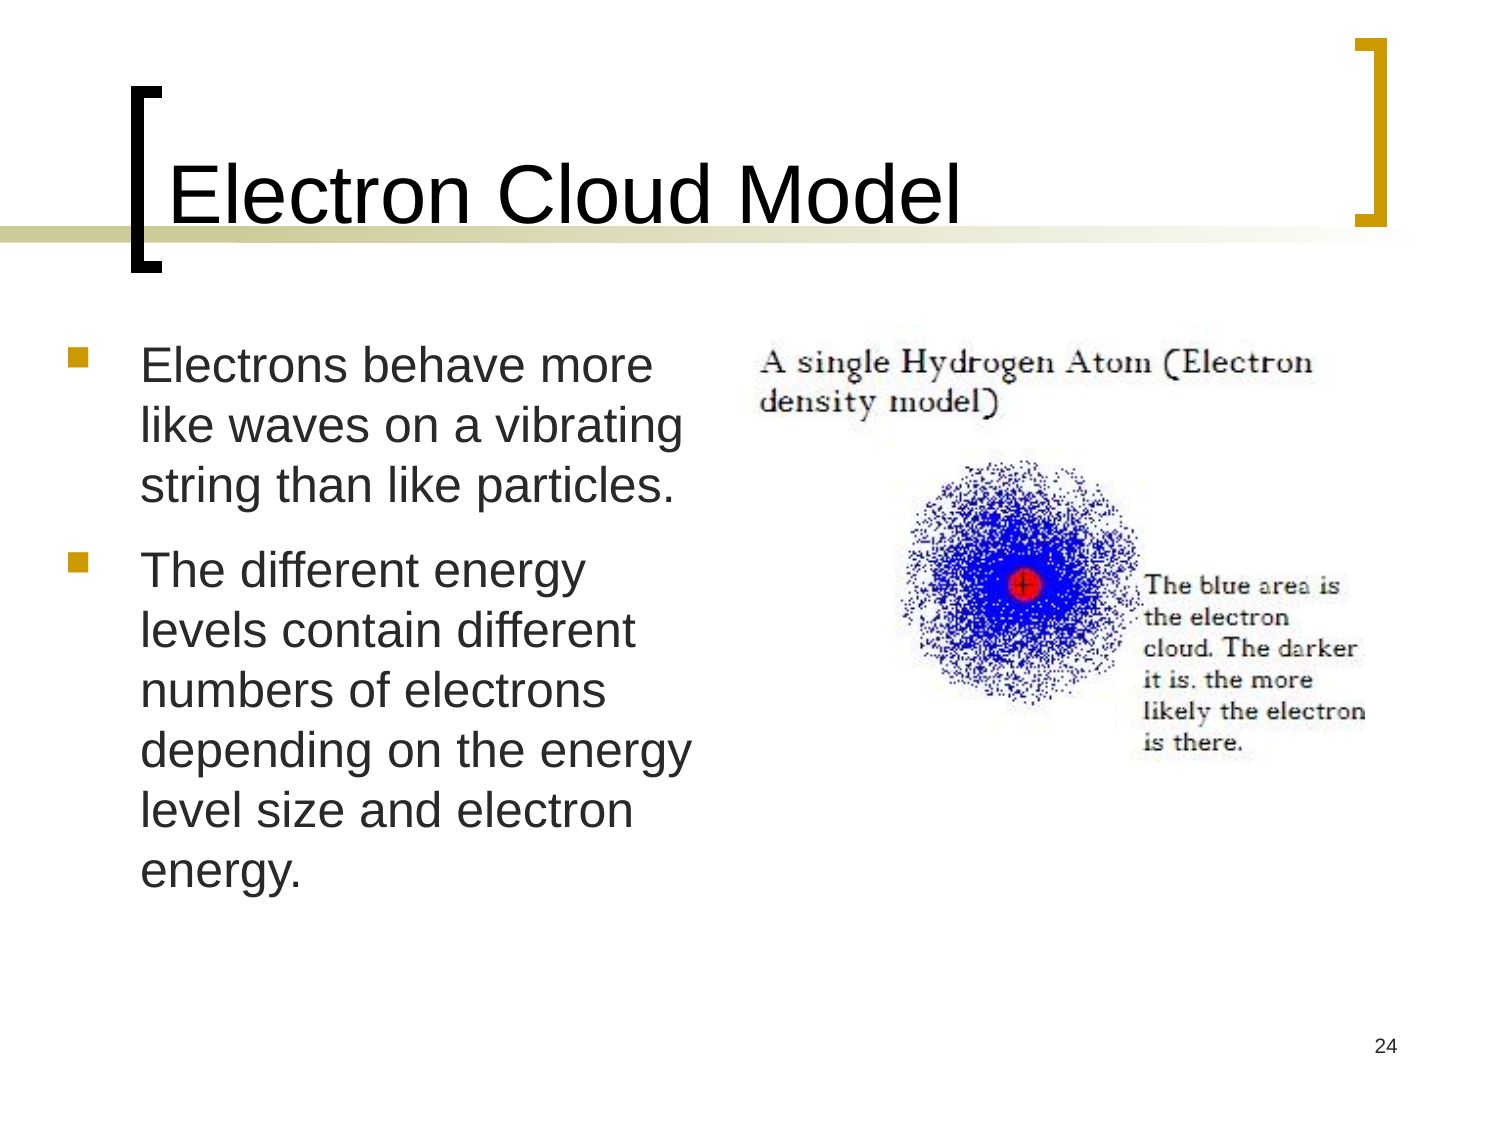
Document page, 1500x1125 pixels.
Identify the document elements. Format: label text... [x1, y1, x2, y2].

title Electron Cloud Model [152, 15, 1328, 248]
slide_number 24 [1099, 1024, 1413, 1101]
picture [739, 324, 1366, 794]
list Electrons behave more like waves on a vibrating string than like particles. The different energy levels contain different numbers of electrons depending on the energy level size and electron energy. [50, 324, 713, 1000]
